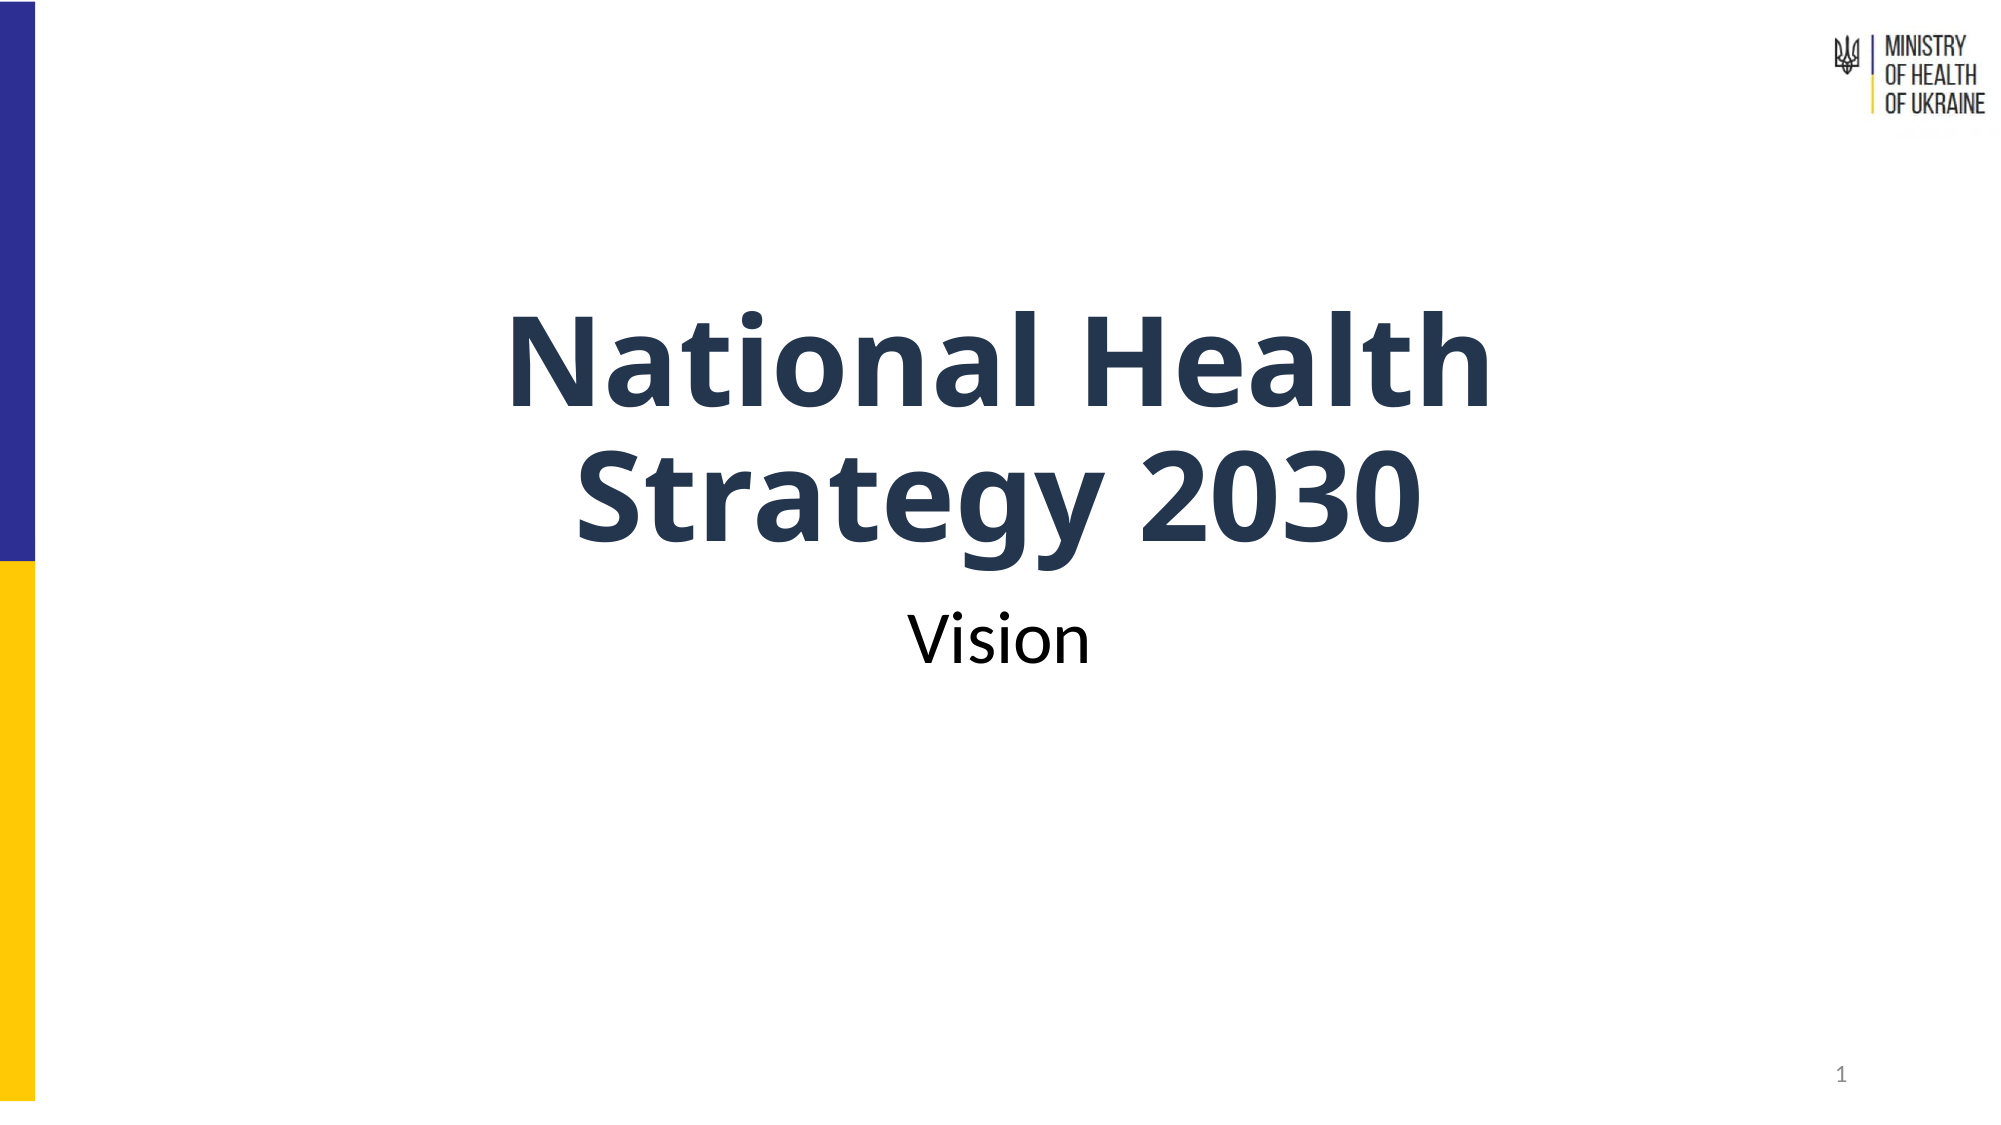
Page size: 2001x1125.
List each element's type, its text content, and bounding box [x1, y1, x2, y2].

text_box [0, 1, 36, 562]
subtitle Vision [249, 590, 1750, 863]
title National Health Strategy 2030 [249, 184, 1750, 576]
slide_number 1 [1412, 1042, 1863, 1103]
text_box [0, 562, 36, 1102]
picture [1826, 1, 2000, 138]
